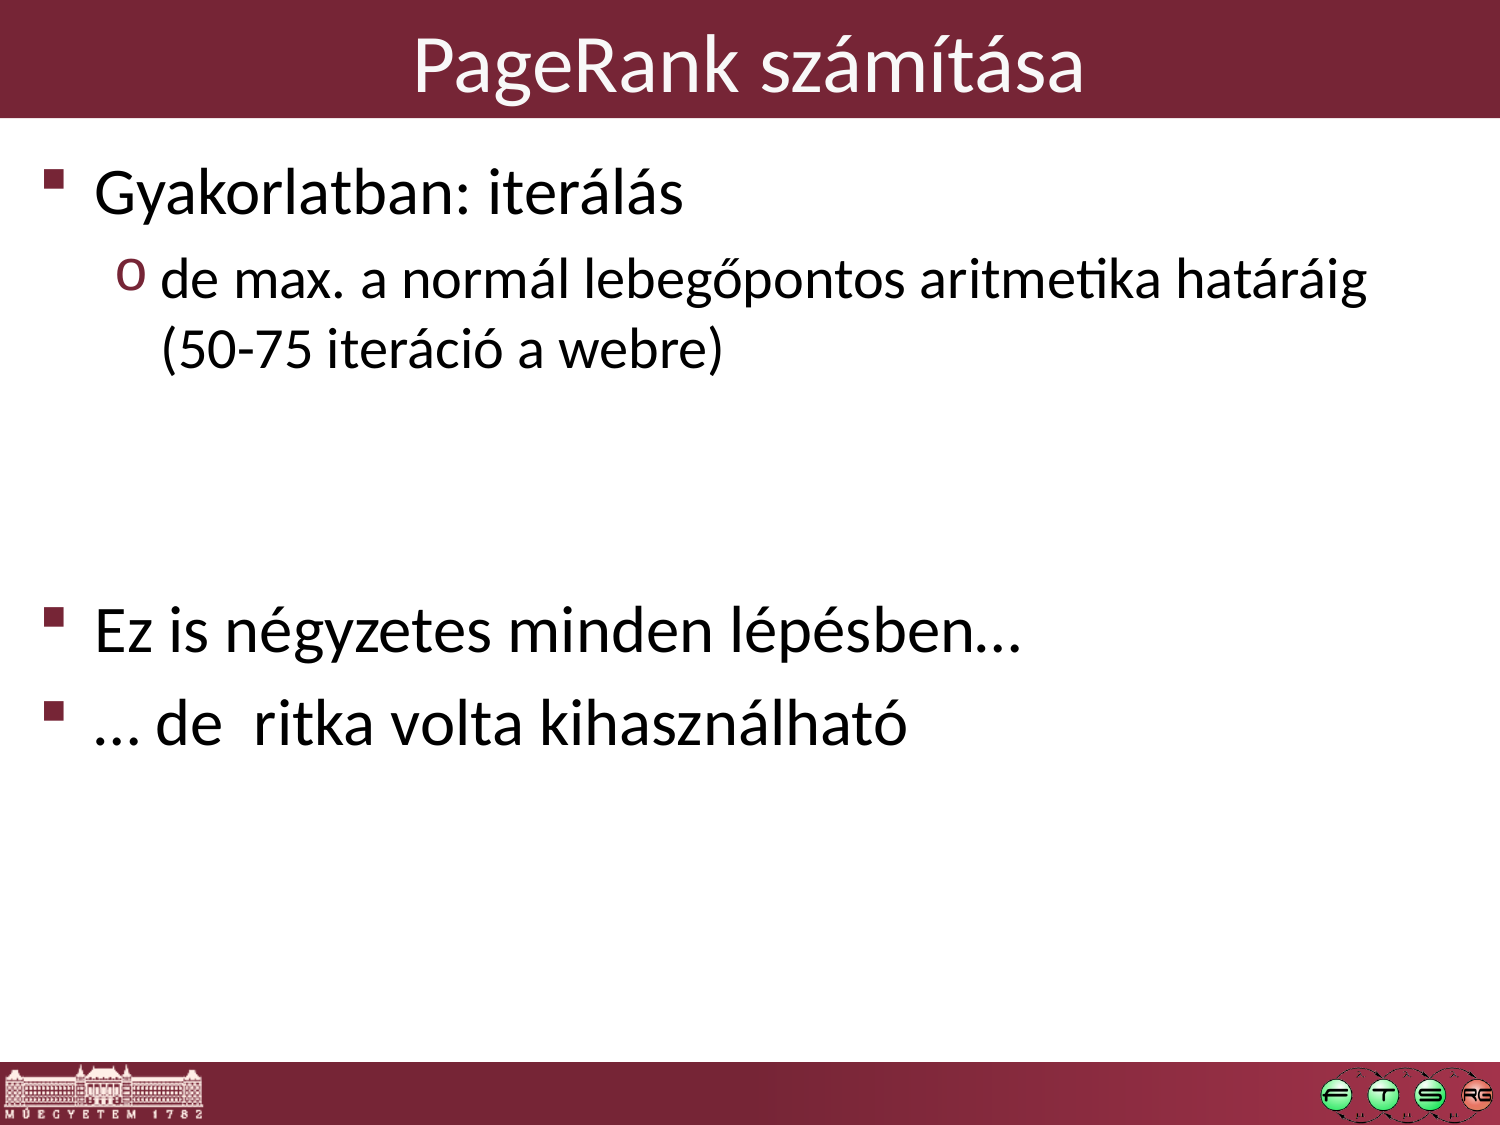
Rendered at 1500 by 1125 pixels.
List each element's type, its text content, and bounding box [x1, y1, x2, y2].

title PageRank számítása [0, 0, 1500, 119]
picture [0, 1063, 209, 1123]
picture [1318, 1065, 1494, 1125]
